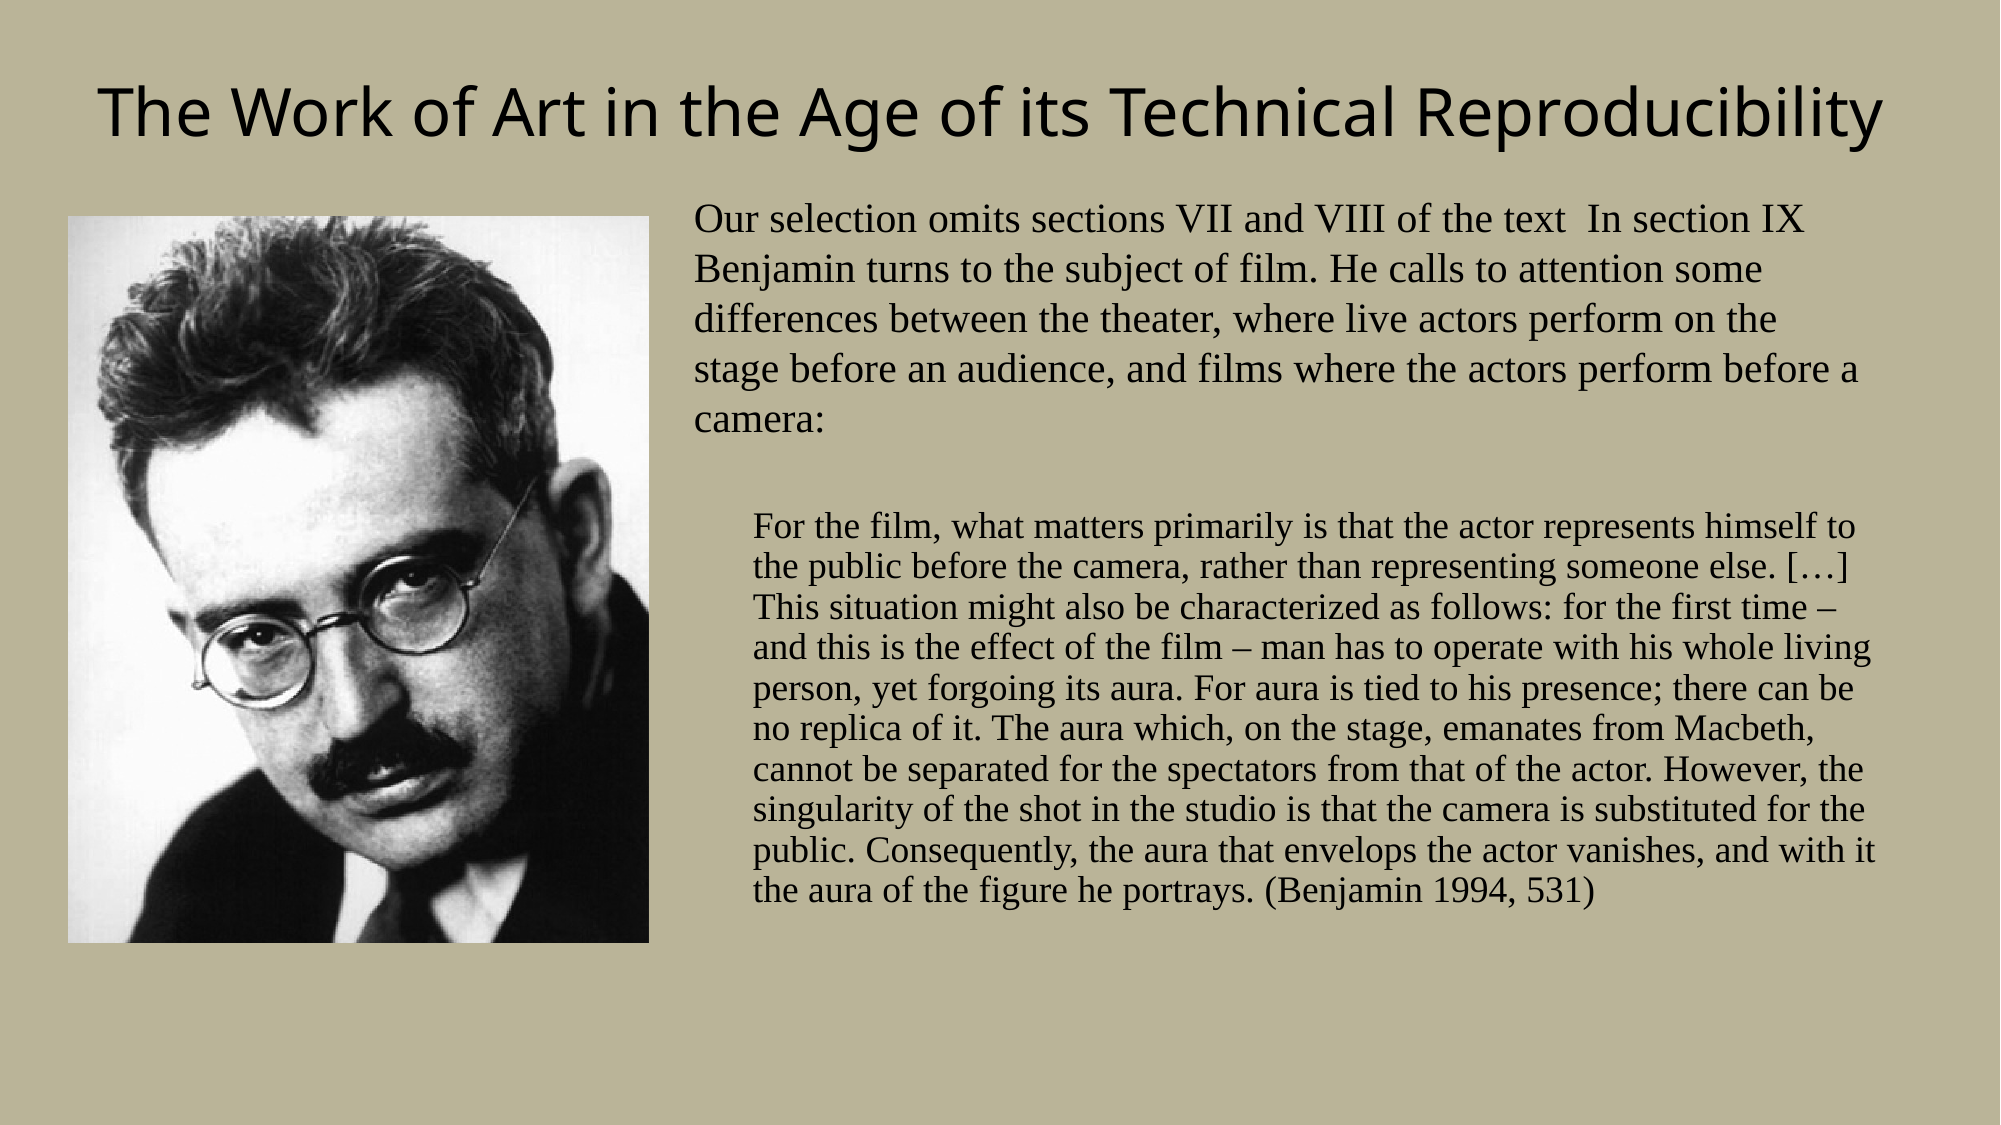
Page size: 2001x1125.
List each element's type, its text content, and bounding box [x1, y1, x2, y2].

text_box The Work of Art in the Age of its Technical Reproducibility [0, 37, 2000, 159]
text_box Our selection omits sections VII and VIII of the text In section IX Benjamin turns to the subject of film. He calls to attention some differences between the theater, where live actors perform on the stage before an audience, and films where the actors perform before a camera: [679, 133, 1881, 449]
picture [68, 216, 649, 943]
title For the film, what matters primarily is that the actor represents himself to the public before the camera, rather than representing someone else. […] This situation might also be characterized as follows: for the first time – and this is the effect of the film – man has to operate with his whole living person, yet forgoing its aura. For aura is tied to his presence; there can be no replica of it. The aura which, on the stage, emanates from Macbeth, cannot be separated for the spectators from that of the actor. However, the singularity of the shot in the studio is that the camera is substituted for the public. Consequently, the aura that envelops the actor vanishes, and with it the aura of the figure he portrays. (Benjamin 1994, 531) [737, 500, 1900, 919]
